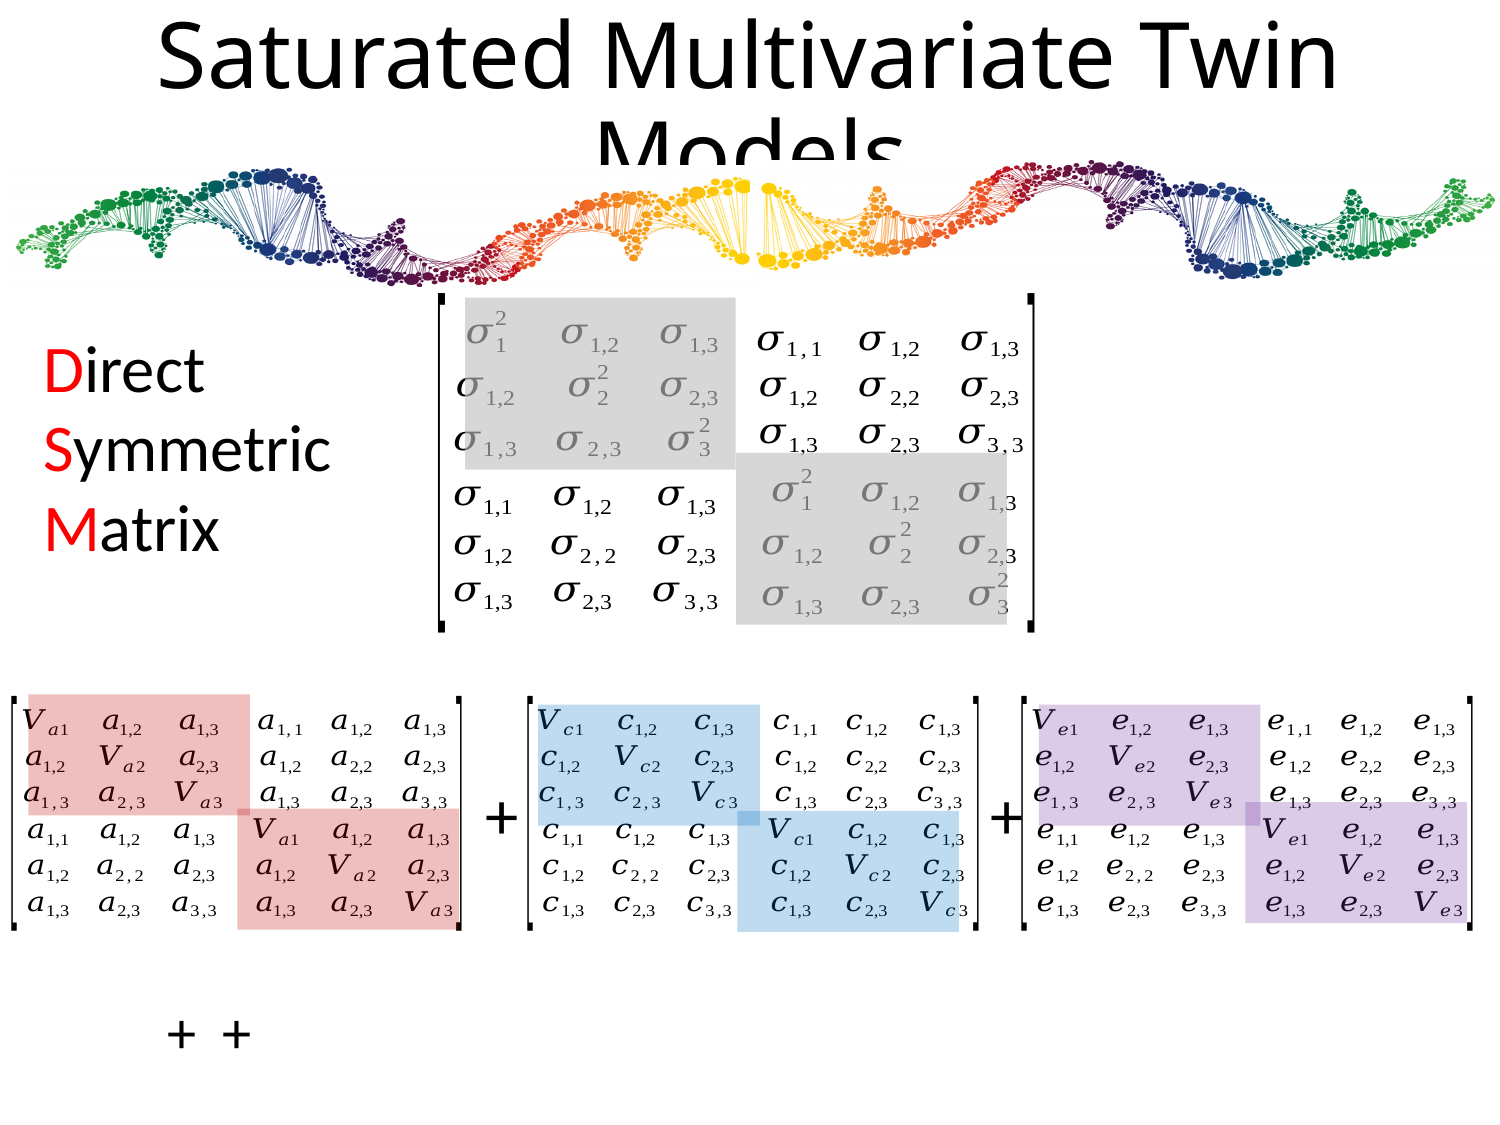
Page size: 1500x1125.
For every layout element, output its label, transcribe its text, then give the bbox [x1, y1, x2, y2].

text_box [538, 704, 760, 826]
text_box Direct Symmetric Matrix [28, 317, 394, 573]
text_box [1245, 802, 1468, 924]
text_box + [975, 765, 1039, 860]
text_box [1038, 704, 1261, 826]
text_box [465, 297, 736, 470]
text_box + [470, 765, 534, 860]
picture [9, 160, 1500, 287]
text_box [737, 810, 959, 932]
title Saturated Multivariate Twin Models [25, 0, 1475, 165]
text_box [237, 808, 459, 930]
text_box [736, 452, 1007, 625]
text_box [28, 694, 250, 816]
